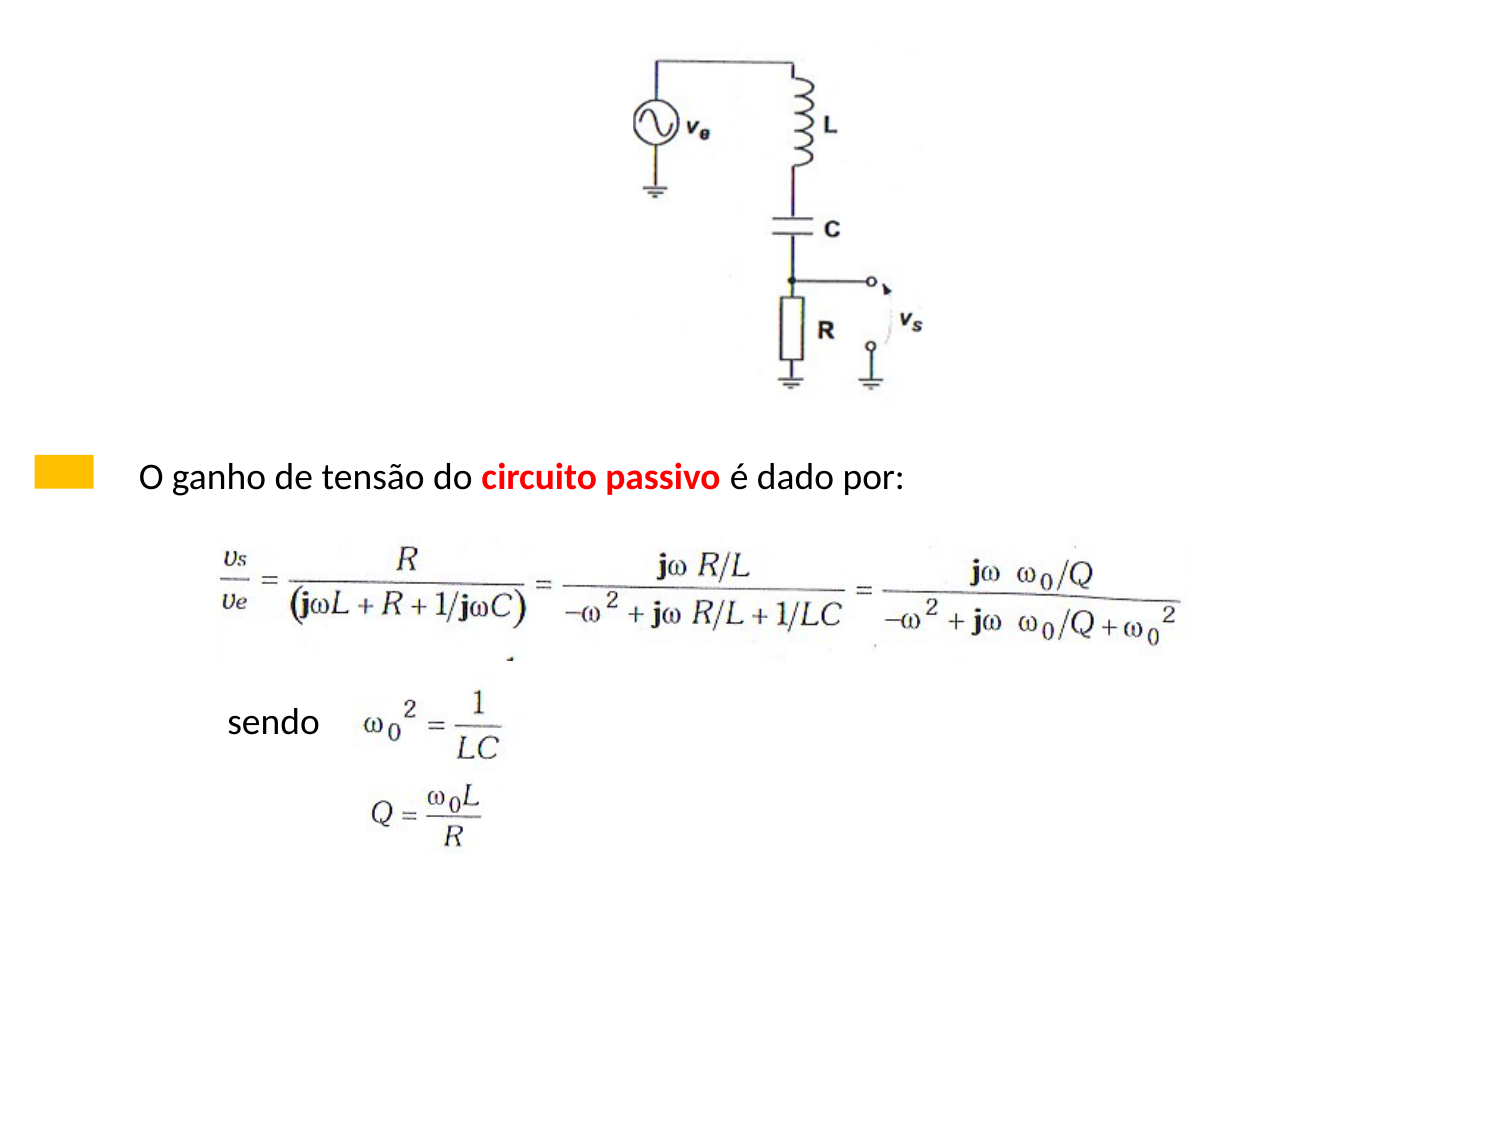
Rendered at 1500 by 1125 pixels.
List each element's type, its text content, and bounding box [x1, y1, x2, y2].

text_box sendo [212, 689, 346, 750]
text_box O ganho de tensão do circuito passivo é dado por: [123, 444, 970, 505]
picture [350, 675, 523, 863]
text_box [32, 453, 96, 491]
picture [216, 535, 1188, 661]
picture [633, 42, 935, 406]
